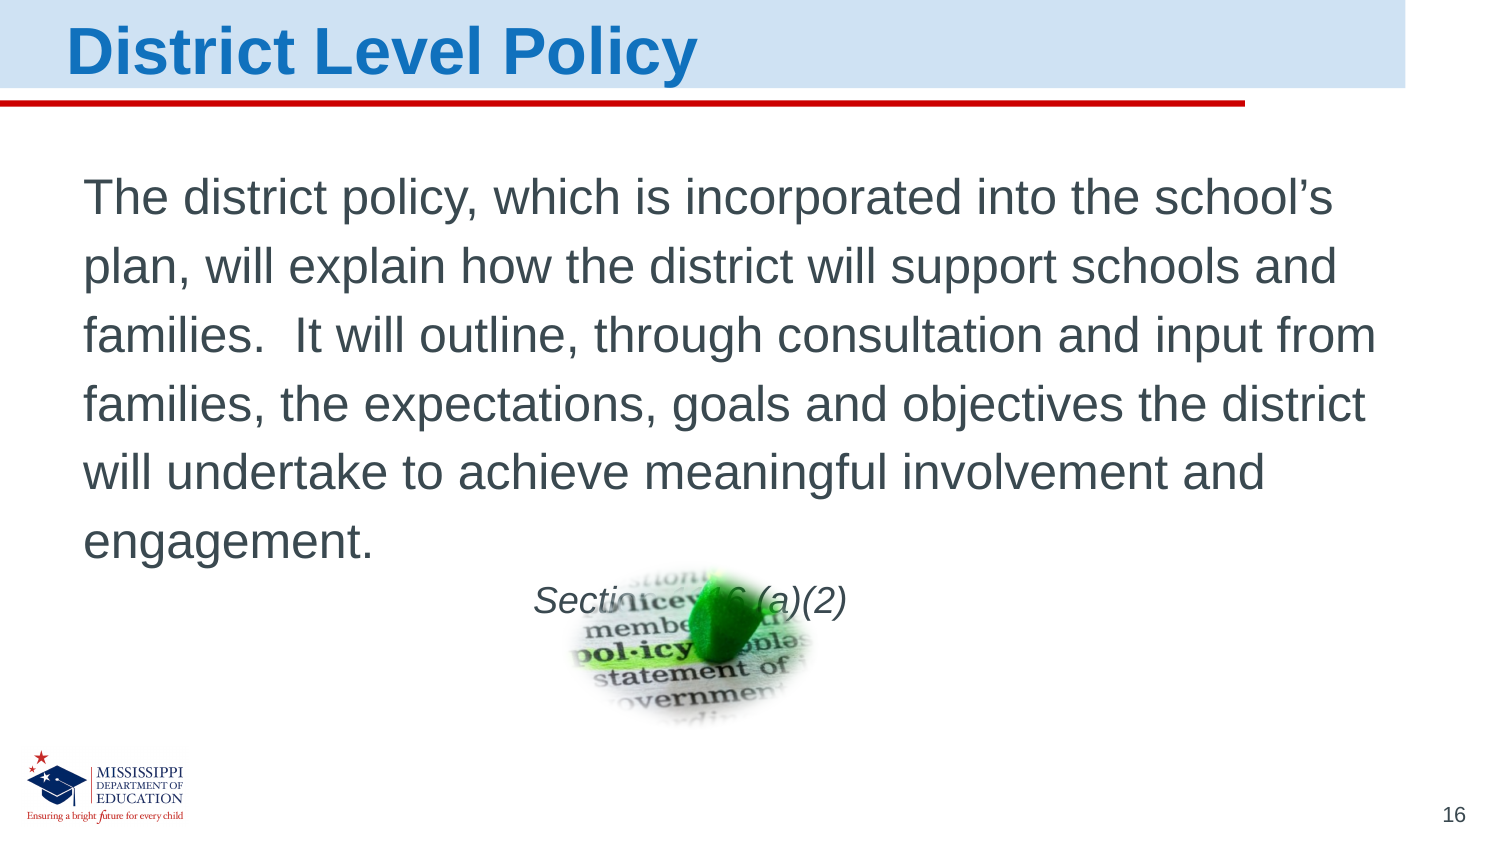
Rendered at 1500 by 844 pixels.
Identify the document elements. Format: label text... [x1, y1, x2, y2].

slide_number 16 [1391, 803, 1482, 842]
list District Level Policy [51, 5, 1406, 80]
picture [21, 746, 189, 827]
list The district policy, which is incorporated into the school’s plan, will explain how the district will support schools and families. It will outline, through consultation and input from families, the expectations, goals and objectives the district will undertake to achieve meaningful involvement and engagement. Section 1116 (a)(2) [68, 140, 1429, 754]
picture [556, 558, 824, 734]
